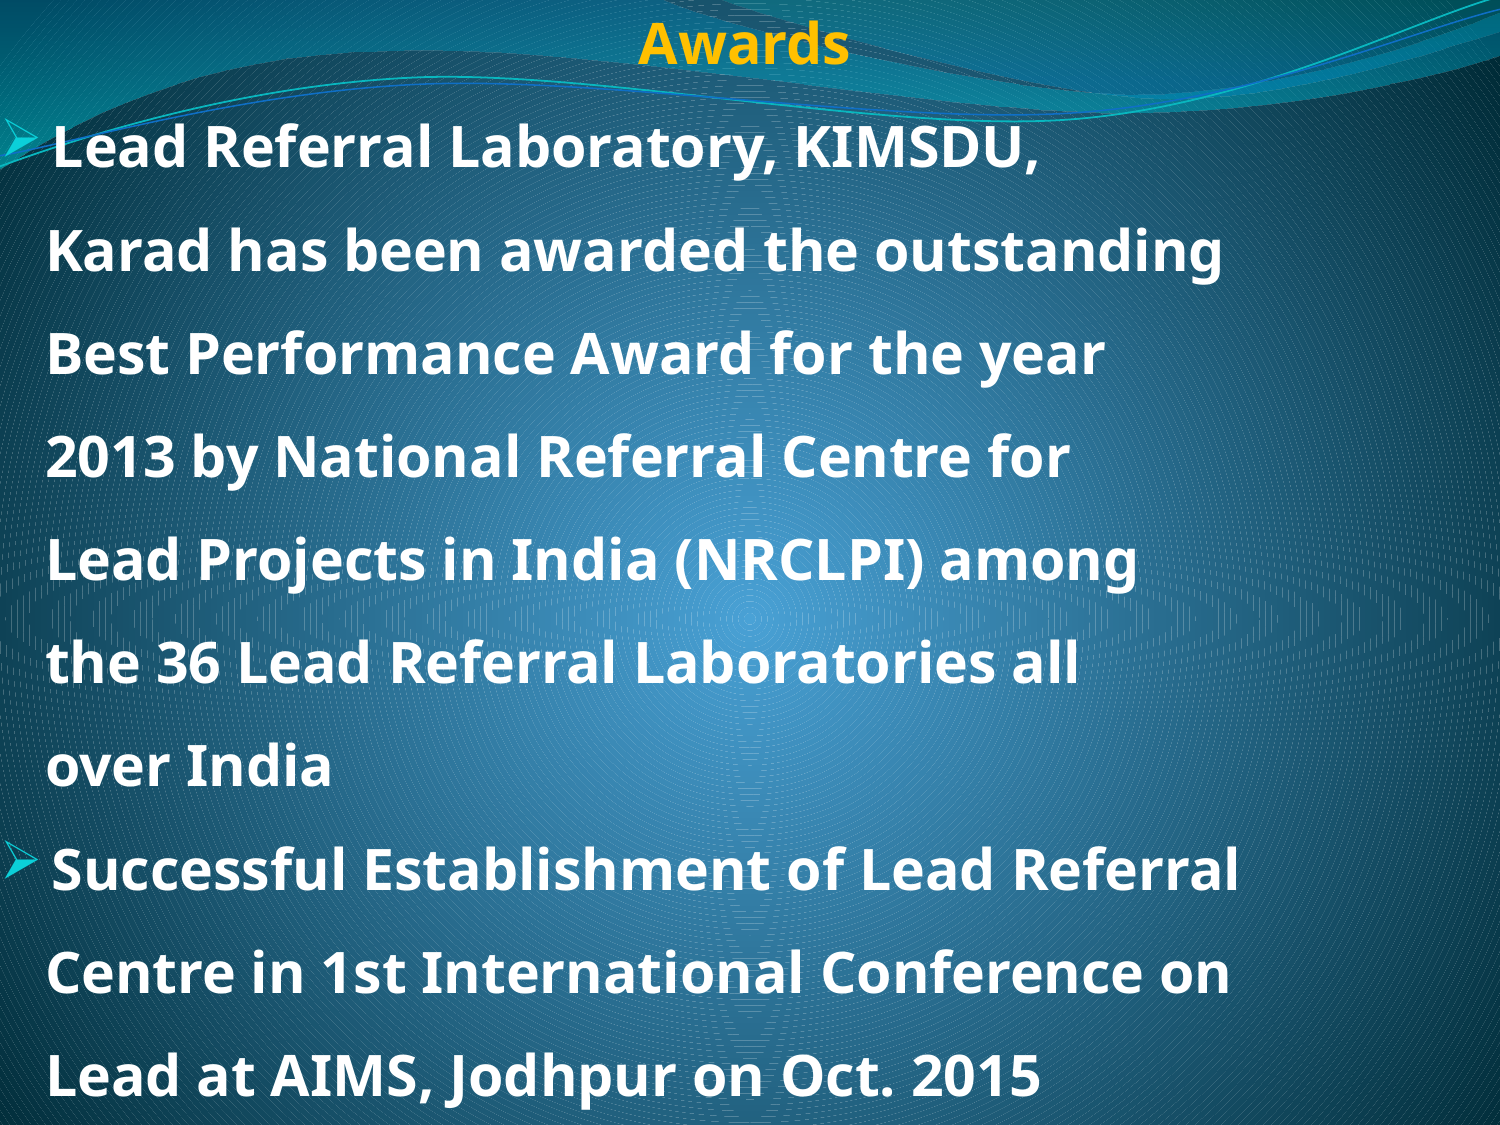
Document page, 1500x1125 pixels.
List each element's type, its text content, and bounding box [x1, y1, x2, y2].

subtitle Awards Lead Referral Laboratory, KIMSDU, Karad has been awarded the outstanding Best Performance Award for the year 2013 by National Referral Centre for Lead Projects in India (NRCLPI) among the 36 Lead Referral Laboratories all over India Successful Establishment of Lead Referral Centre in 1st International Conference on Lead at AIMS, Jodhpur on Oct. 2015 [0, 0, 1500, 1125]
